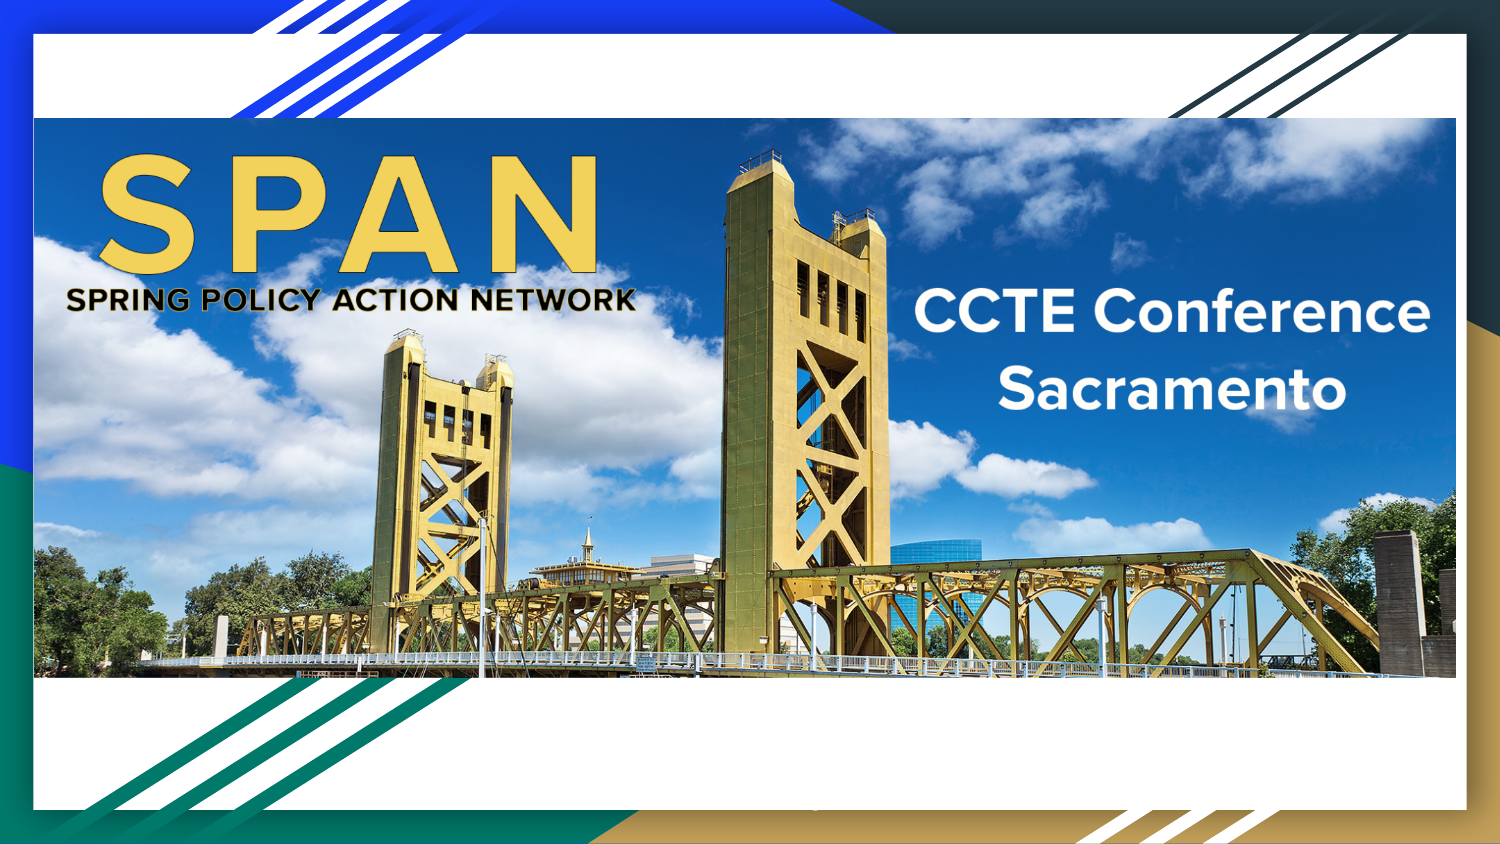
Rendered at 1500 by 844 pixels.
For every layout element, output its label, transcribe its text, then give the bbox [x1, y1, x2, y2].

text_box March 11-12, 2024 [457, 729, 1083, 831]
picture [34, 117, 1456, 679]
